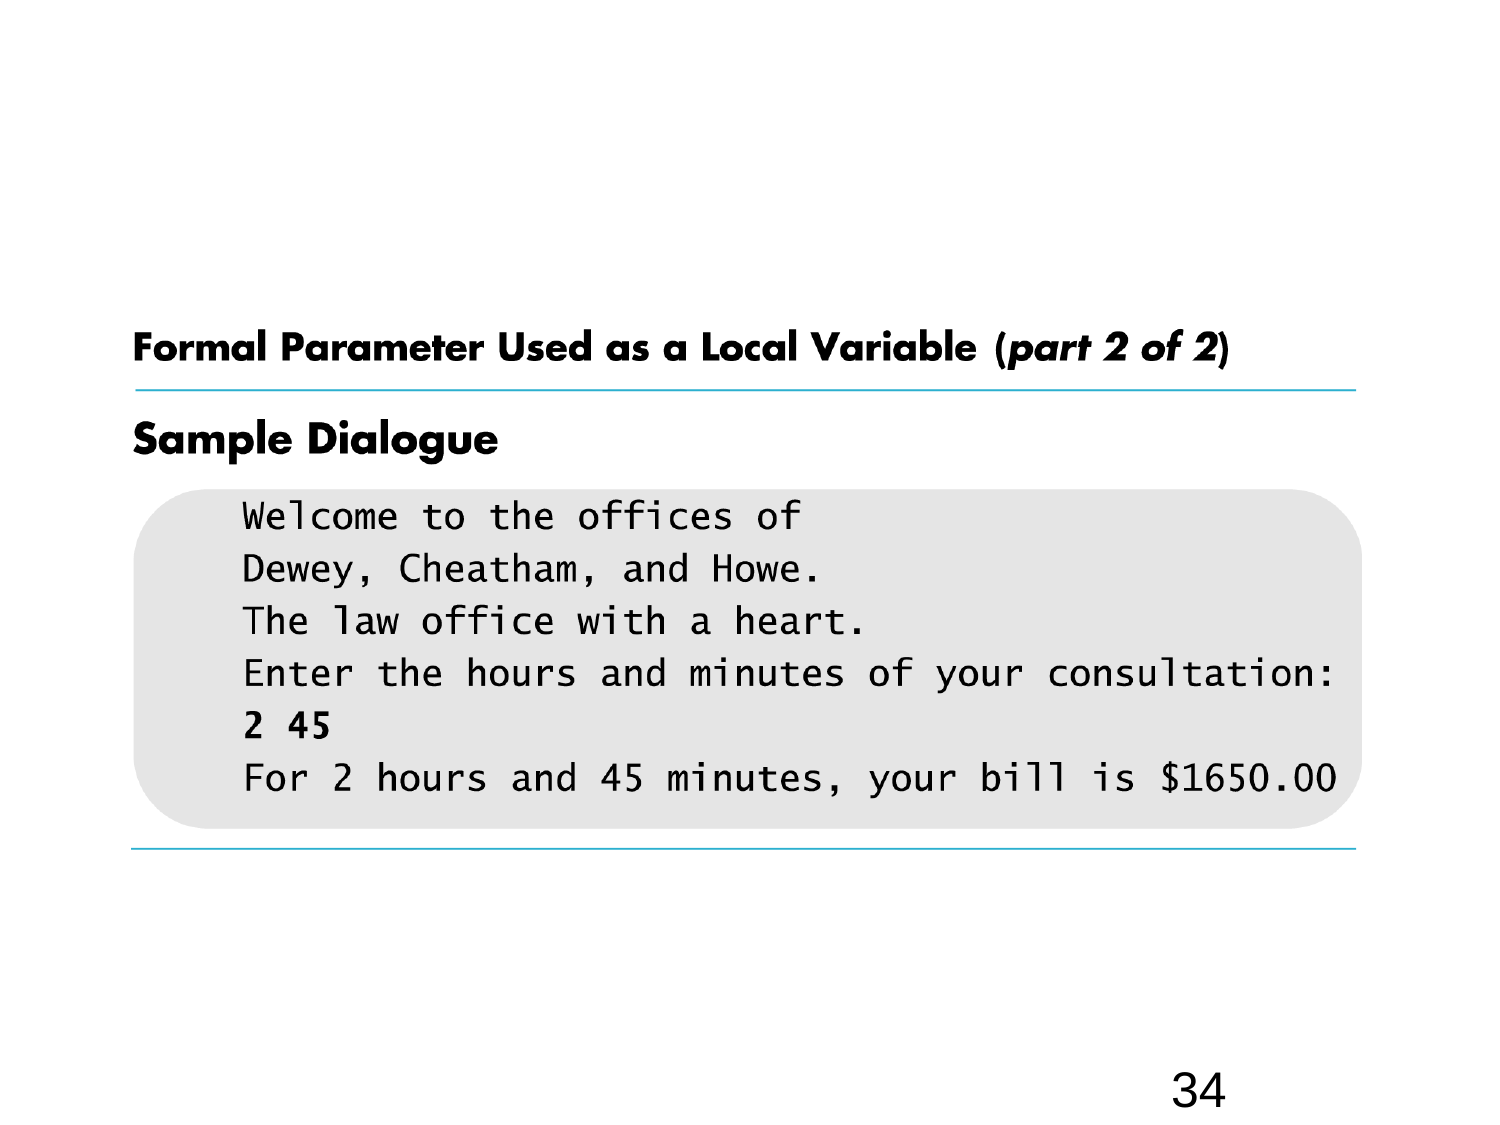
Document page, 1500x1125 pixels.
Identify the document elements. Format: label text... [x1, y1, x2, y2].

picture [130, 323, 1362, 851]
slide_number 34 [1156, 1050, 1469, 1125]
